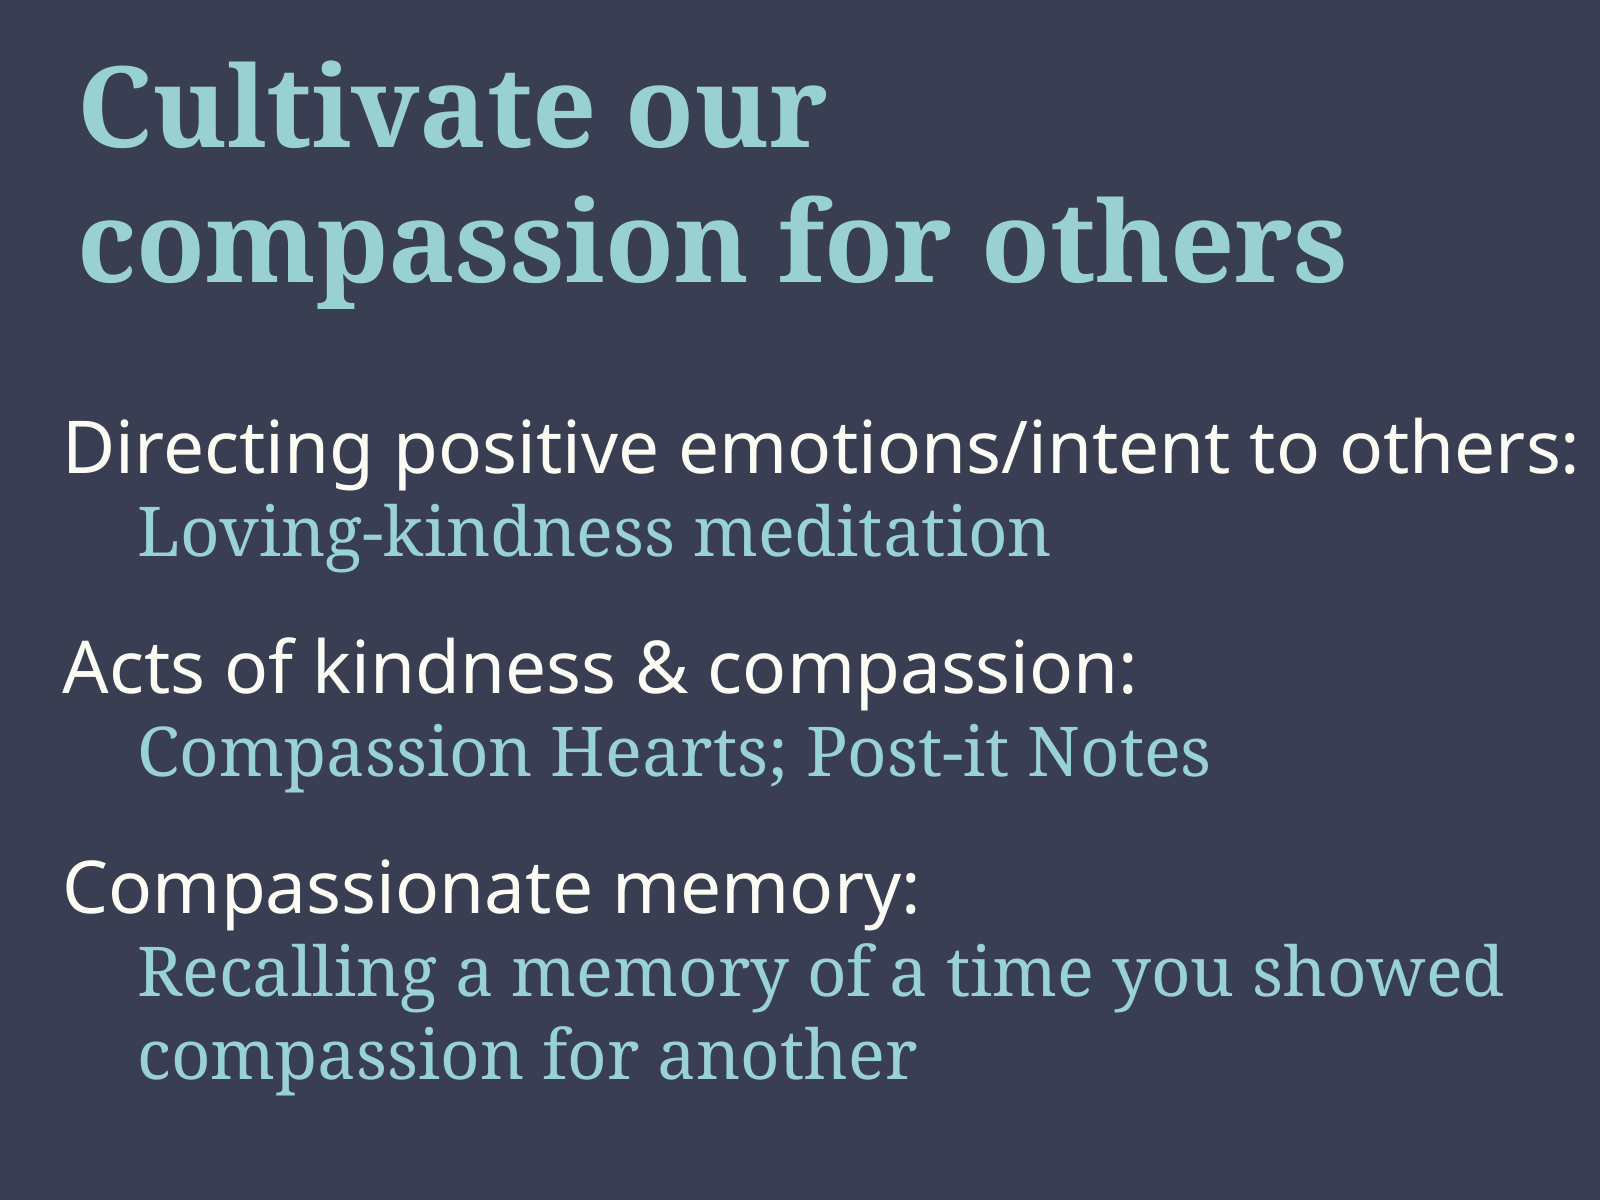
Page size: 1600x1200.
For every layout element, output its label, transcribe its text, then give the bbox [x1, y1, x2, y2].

text_box Directing positive emotions/intent to others: Loving-kindness meditation Acts of kindness & compassion: Compassion Hearts; Post-it Notes Compassionate memory: Recalling a memory of a time you showed compassion for another [62, 400, 1600, 1094]
title Cultivate our compassion for others [75, 35, 1538, 306]
